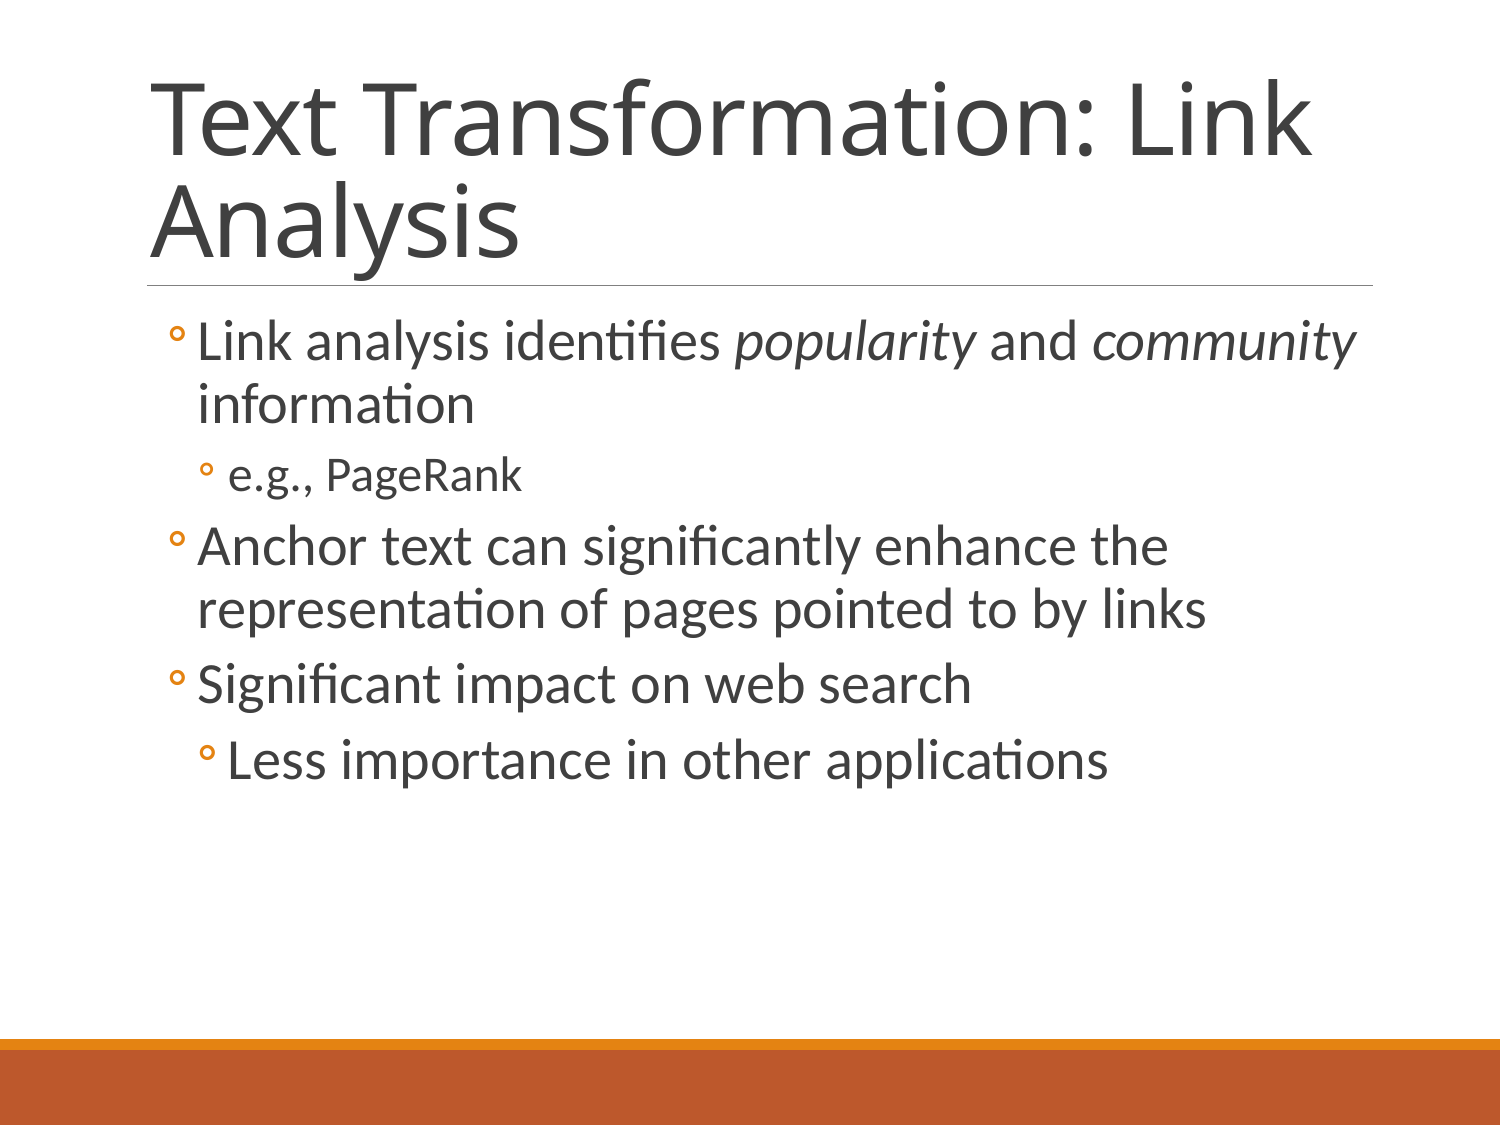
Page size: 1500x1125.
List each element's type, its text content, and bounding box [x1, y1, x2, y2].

list Link analysis identifies popularity and community information e.g., PageRank Anchor text can significantly enhance the representation of pages pointed to by links Significant impact on web search Less importance in other applications [135, 302, 1373, 963]
title Text Transformation: Link Analysis [135, 47, 1500, 285]
